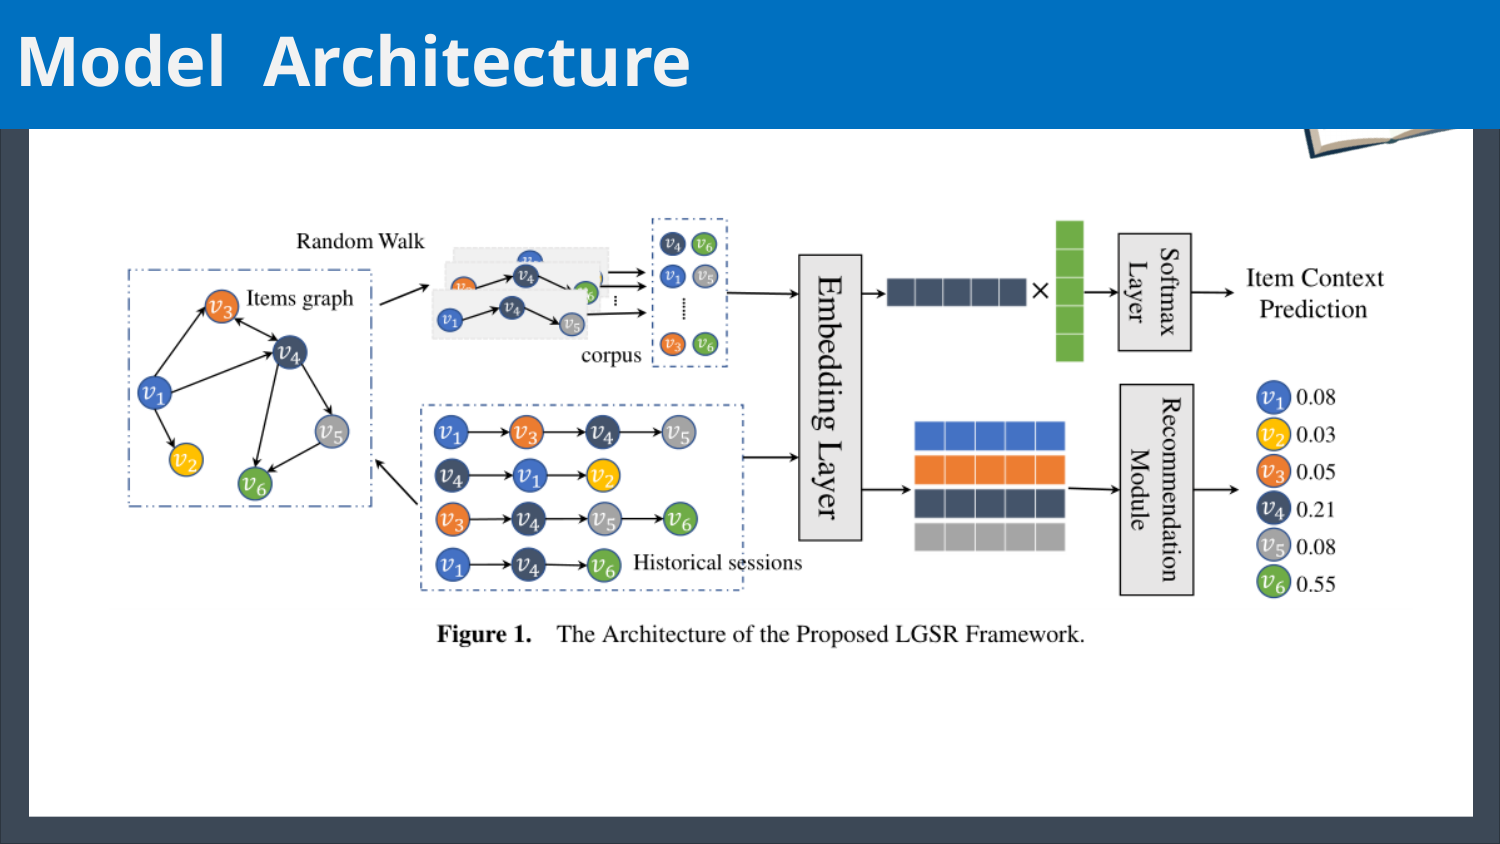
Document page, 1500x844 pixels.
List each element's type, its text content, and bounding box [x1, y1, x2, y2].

picture [80, 129, 1471, 676]
title Model Architecture [0, 0, 1500, 129]
